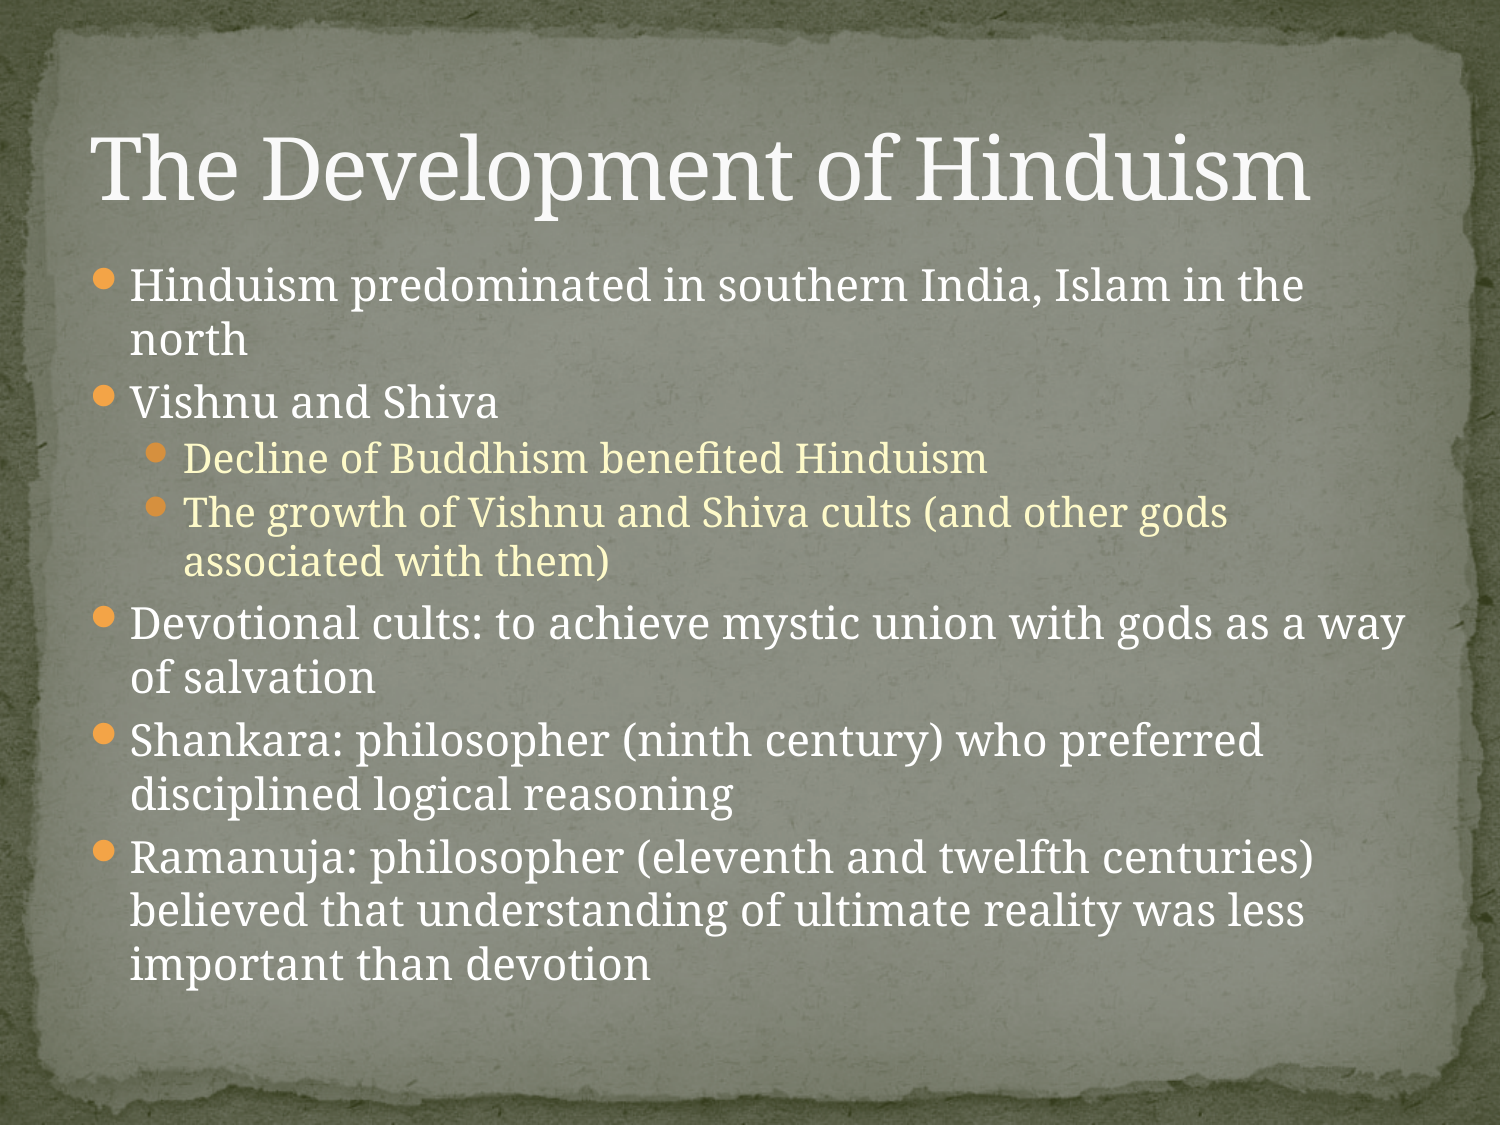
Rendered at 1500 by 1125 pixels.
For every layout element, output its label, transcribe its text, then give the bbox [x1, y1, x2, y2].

list Hinduism predominated in southern India, Islam in the north Vishnu and Shiva Decline of Buddhism benefited Hinduism The growth of Vishnu and Shiva cults (and other gods associated with them) Devotional cults: to achieve mystic union with gods as a way of salvation Shankara: philosopher (ninth century) who preferred disciplined logical reasoning Ramanuja: philosopher (eleventh and twelfth centuries) believed that understanding of ultimate reality was less important than devotion [75, 249, 1425, 1000]
title The Development of Hinduism [74, 24, 1425, 225]
